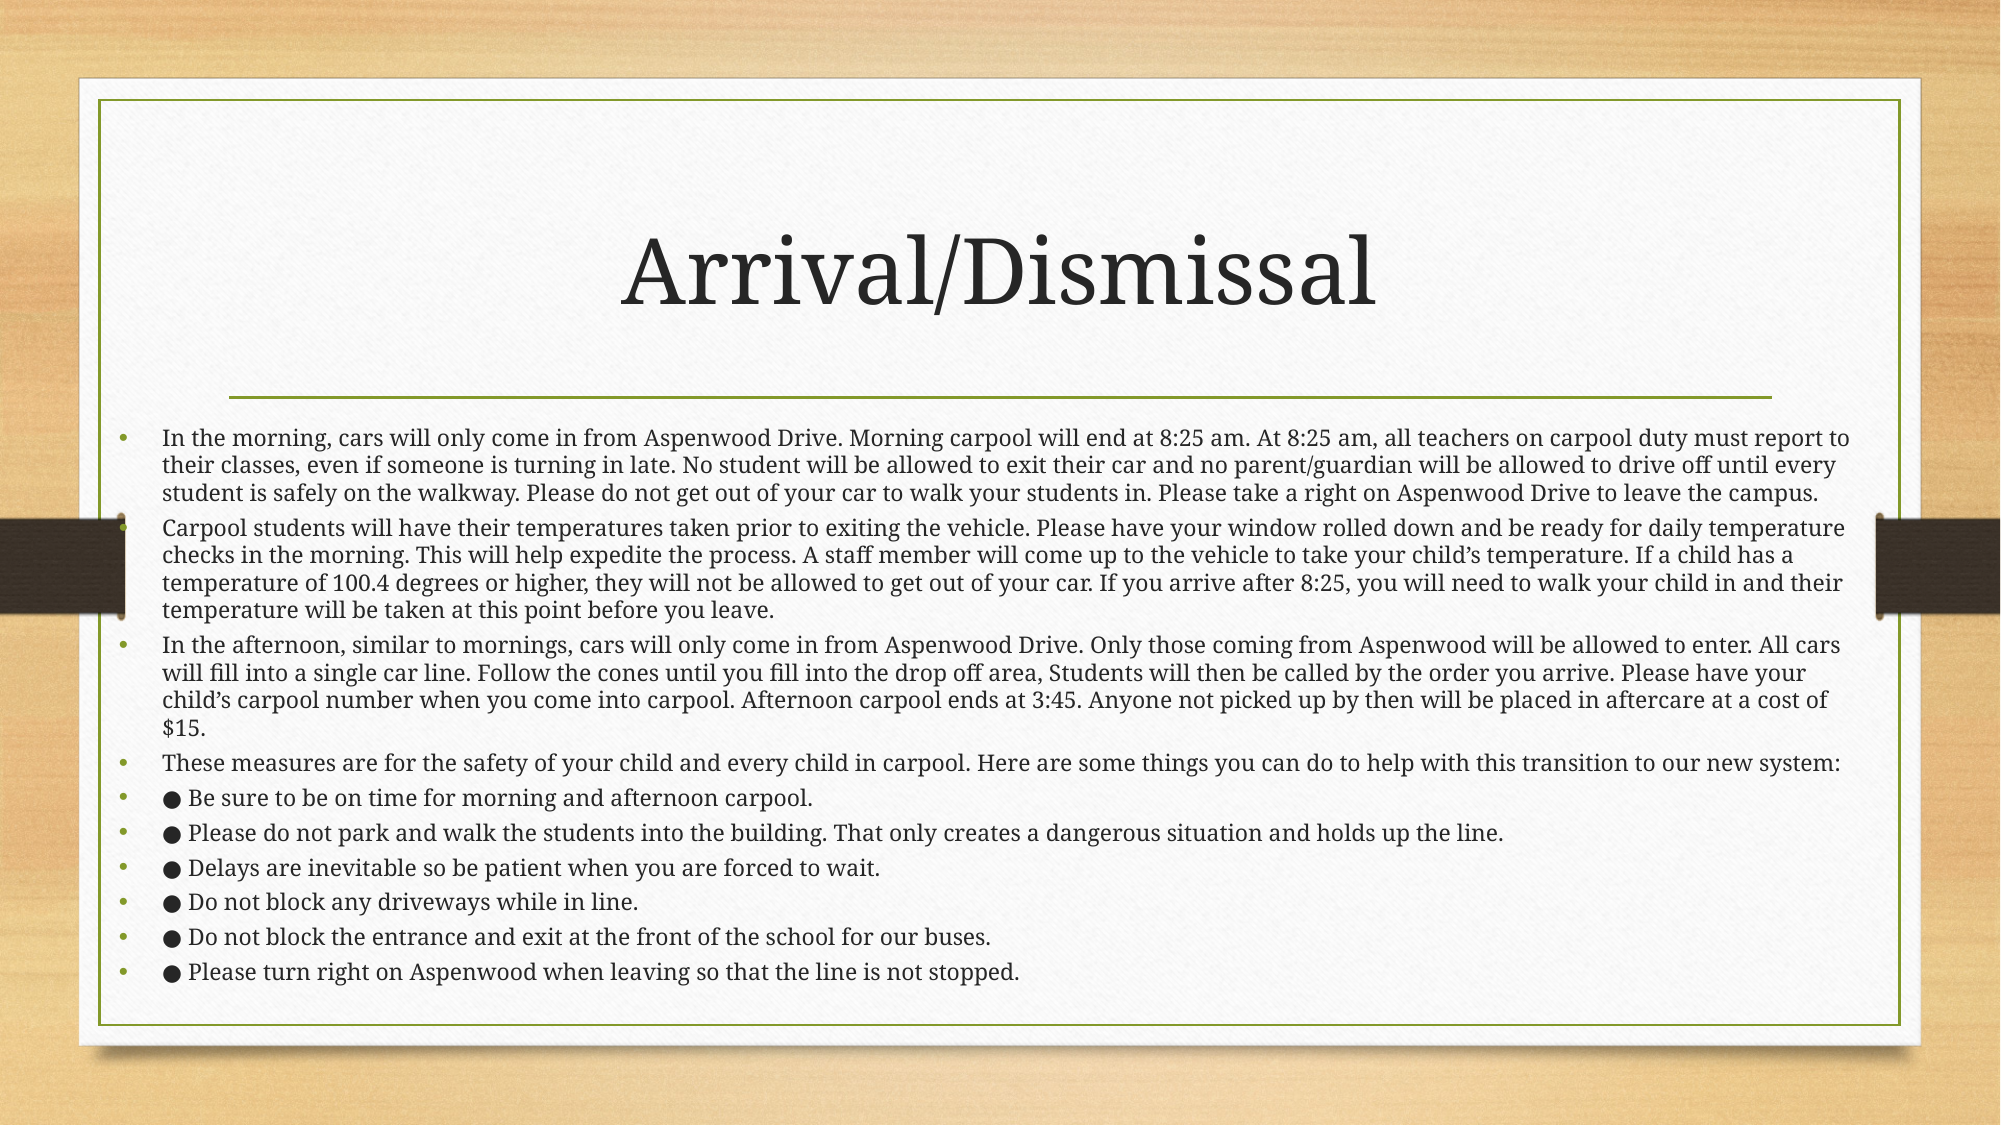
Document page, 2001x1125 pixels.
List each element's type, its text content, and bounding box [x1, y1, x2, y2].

picture [0, 0, 2001, 1125]
title Arrival/Dismissal [212, 161, 1788, 375]
list In the morning, cars will only come in from Aspenwood Drive. Morning carpool will end at 8:25 am. At 8:25 am, all teachers on carpool duty must report to their classes, even if someone is turning in late. No student will be allowed to exit their car and no parent/guardian will be allowed to drive off until every student is safely on the walkway. Please do not get out of your car to walk your students in. Please take a right on Aspenwood Drive to leave the campus. Carpool students will have their temperatures taken prior to exiting the vehicle. Please have your window rolled down and be ready for daily temperature checks in the morning. This will help expedite the process. A staff member will come up to the vehicle to take your child’s temperature. If a child has a temperature of 100.4 degrees or higher, they will not be allowed to get out of your car. If you arrive after 8:25, you will need to walk your child in and their temperature will be taken at this point before you leave. In the afternoon, similar to mornings, cars will only come in from Aspenwood Drive. Only those coming from Aspenwood will be allowed to enter. All cars will fill into a single car line. Follow the cones until you fill into the drop off area, Students will then be called by the order you arrive. Please have your child’s carpool number when you come into carpool. Afternoon carpool ends at 3:45. Anyone not picked up by then will be placed in aftercare at a cost of $15. These measures are for the safety of your child and every child in carpool. Here are some things you can do to help with this transition to our new system: ● Be sure to be on time for morning and afternoon carpool. ● Please do not park and walk the students into the building. That only creates a dangerous situation and holds up the line. ● Delays are inevitable so be patient when you are forced to wait. ● Do not block any driveways while in line. ● Do not block the entrance and exit at the front of the school for our buses. ● Please turn right on Aspenwood when leaving so that the line is not stopped. [103, 415, 1870, 1022]
